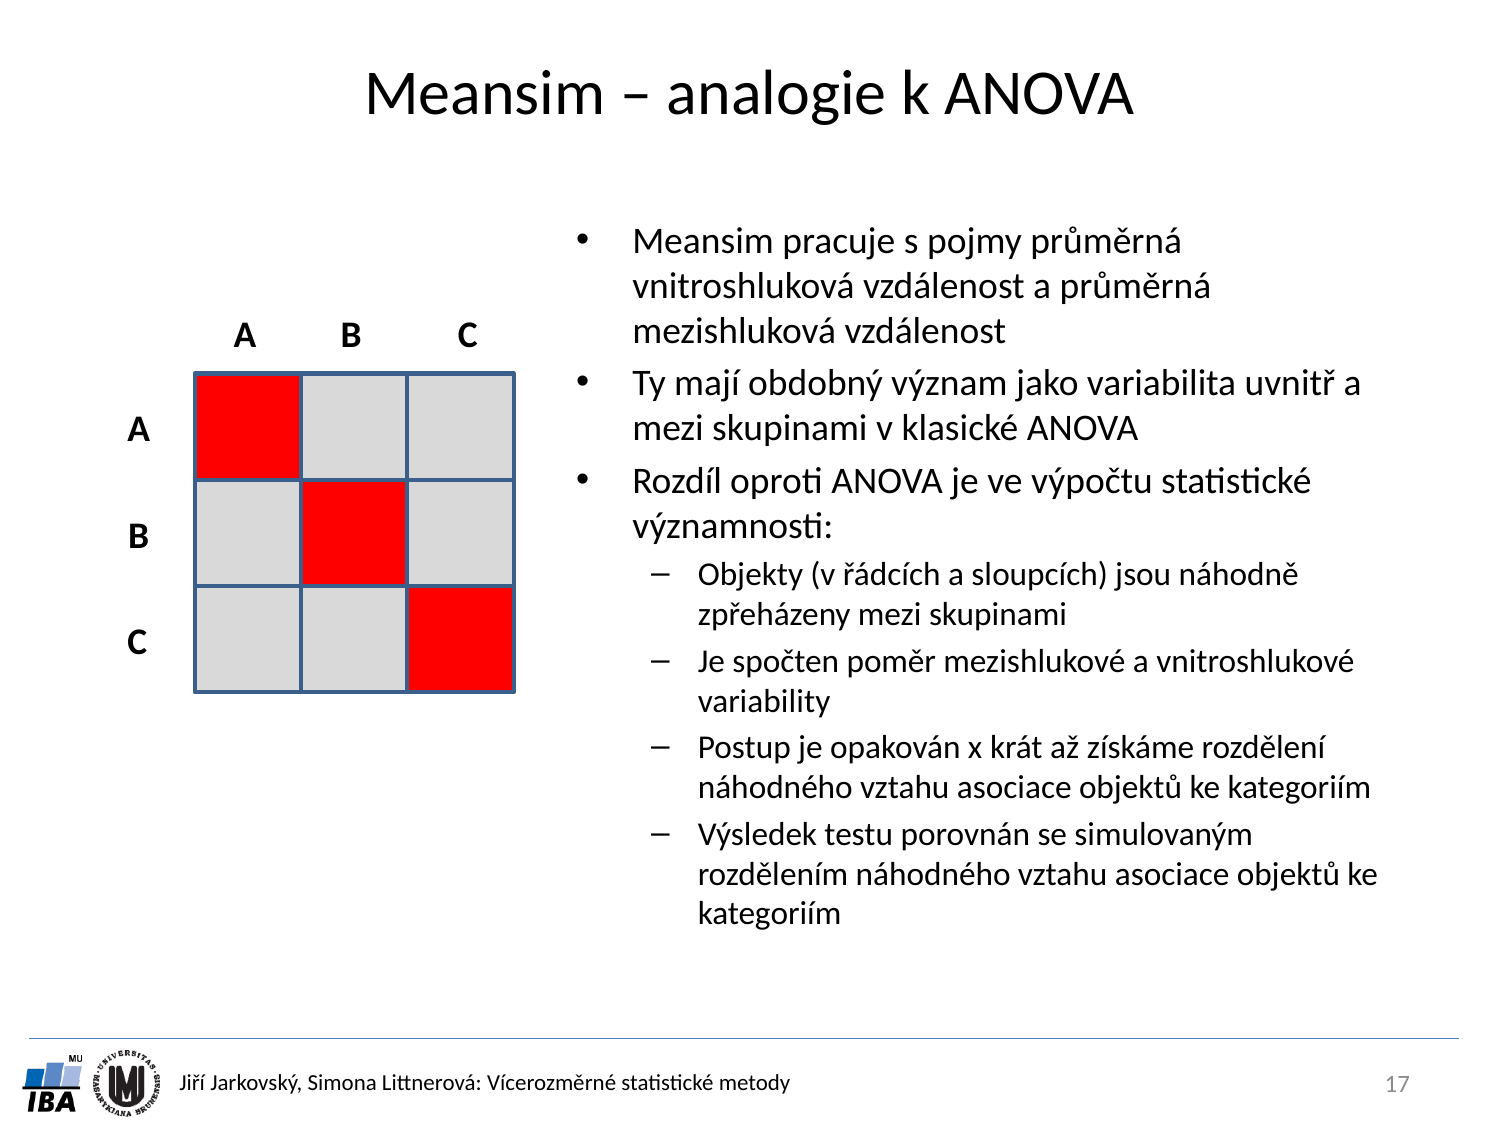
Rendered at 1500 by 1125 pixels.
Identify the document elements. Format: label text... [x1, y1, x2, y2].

text_box [405, 478, 516, 584]
text_box A [218, 302, 272, 363]
text_box C [443, 302, 493, 363]
text_box [299, 478, 405, 584]
text_box [299, 584, 405, 694]
picture [22, 1055, 82, 1112]
text_box [405, 371, 516, 478]
text_box [405, 584, 516, 694]
slide_number 17 [1074, 1052, 1425, 1113]
text_box [193, 584, 299, 694]
text_box [193, 371, 299, 478]
text_box A [112, 397, 165, 457]
picture [93, 1050, 160, 1117]
title Meansim – analogie k ANOVA [75, 42, 1425, 135]
text_box B [113, 503, 164, 564]
list Meansim pracuje s pojmy průměrná vnitroshluková vzdálenost a průměrná mezishluková vzdálenost Ty mají obdobný význam jako variabilita uvnitř a mezi skupinami v klasické ANOVA Rozdíl oproti ANOVA je ve výpočtu statistické významnosti: Objekty (v řádcích a sloupcích) jsou náhodně zpřeházeny mezi skupinami Je spočten poměr mezishlukové a vnitroshlukové variability Postup je opakován x krát až získáme rozdělení náhodného vztahu asociace objektů ke kategoriím Výsledek testu porovnán se simulovaným rozdělením náhodného vztahu asociace objektů ke kategoriím [561, 208, 1425, 1005]
text_box [193, 478, 299, 584]
text_box [299, 371, 405, 478]
text_box B [325, 302, 377, 363]
text_box C [112, 609, 162, 670]
